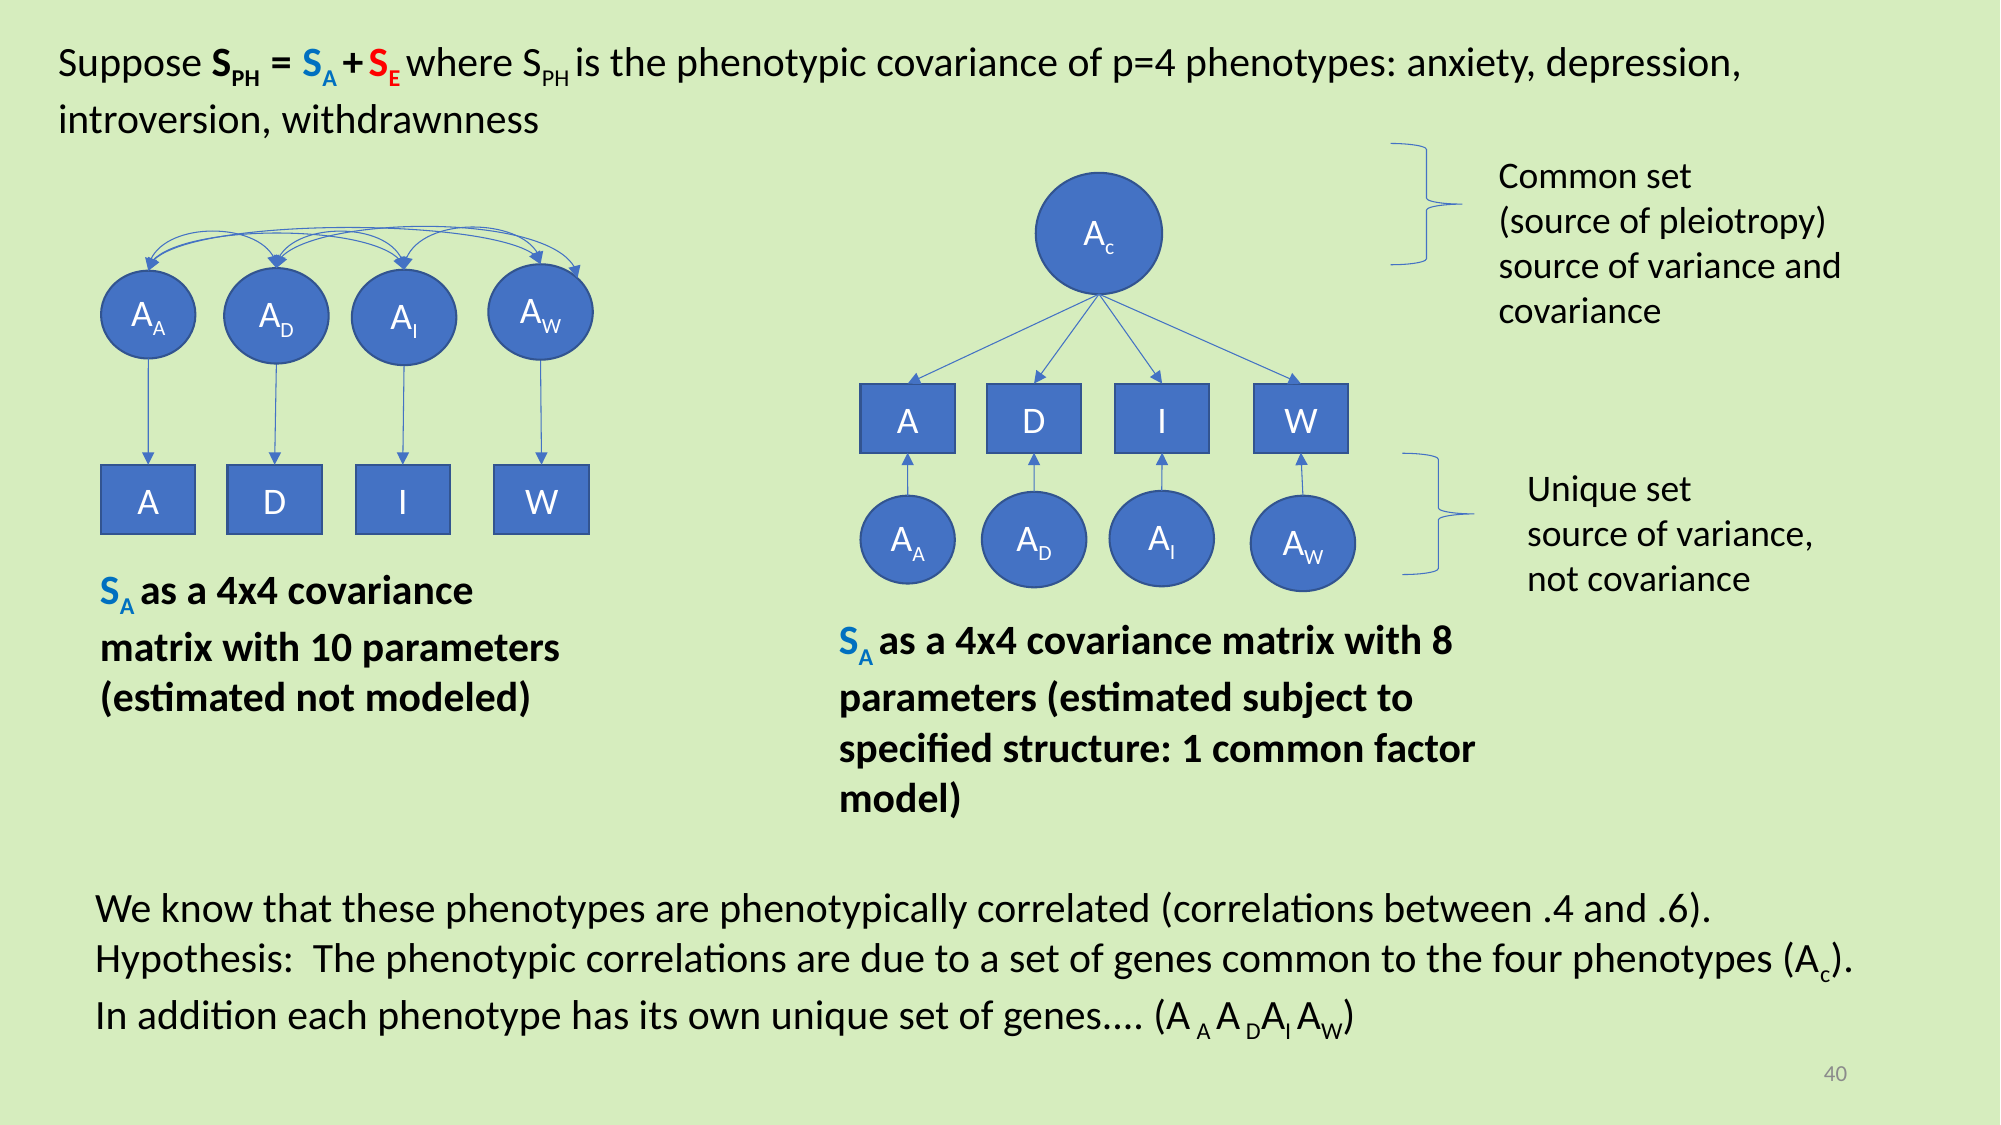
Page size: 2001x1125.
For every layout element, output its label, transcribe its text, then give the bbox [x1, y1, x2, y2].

text_box AW [487, 263, 594, 361]
text_box I [355, 464, 451, 535]
text_box AI [411, 269, 458, 366]
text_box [406, 134, 411, 399]
text_box SA as a 4x4 covariance matrix with 8 parameters (estimated subject to specified structure: 1 common factor model) [824, 606, 1500, 828]
text_box Suppose SPH = SA + SE where SPH is the phenotypic covariance of p=4 phenotypes: anxiety, depression, introversion, withdrawnness [43, 27, 1785, 149]
slide_number 40 [1412, 1052, 1863, 1103]
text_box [907, 294, 1034, 384]
text_box Common set (source of pleiotropy) source of variance and covariance [1483, 143, 1866, 339]
text_box Unique set source of variance, not covariance [1512, 456, 1838, 607]
text_box AA [100, 269, 197, 360]
text_box [1390, 142, 1463, 266]
text_box AD [223, 267, 275, 365]
text_box We know that these phenotypes are phenotypically correlated (correlations between .4 and .6). Hypothesis: The phenotypic correlations are due to a set of genes common to the four phenotypes (Ac). In addition each phenotype has its own unique set of genes.... (A A A DAI AW) [80, 873, 1988, 1052]
text_box A [100, 464, 196, 535]
text_box Ac [1034, 171, 1164, 294]
text_box AD [277, 267, 330, 365]
text_box A [859, 383, 956, 454]
text_box [1402, 452, 1475, 576]
text_box I [1114, 384, 1210, 454]
text_box D [986, 384, 1082, 454]
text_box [341, 71, 348, 464]
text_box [1034, 294, 1098, 384]
text_box W [1253, 383, 1349, 454]
text_box AI [1108, 489, 1216, 588]
text_box AI [350, 268, 406, 367]
text_box AD [980, 490, 1088, 589]
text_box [469, 198, 475, 336]
text_box W [493, 464, 590, 535]
text_box AA [859, 494, 956, 585]
text_box D [226, 464, 323, 535]
text_box SA as a 4x4 covariance matrix with 10 parameters (estimated not modeled) [85, 555, 577, 734]
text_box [1098, 294, 1301, 384]
text_box AW [1249, 494, 1357, 593]
